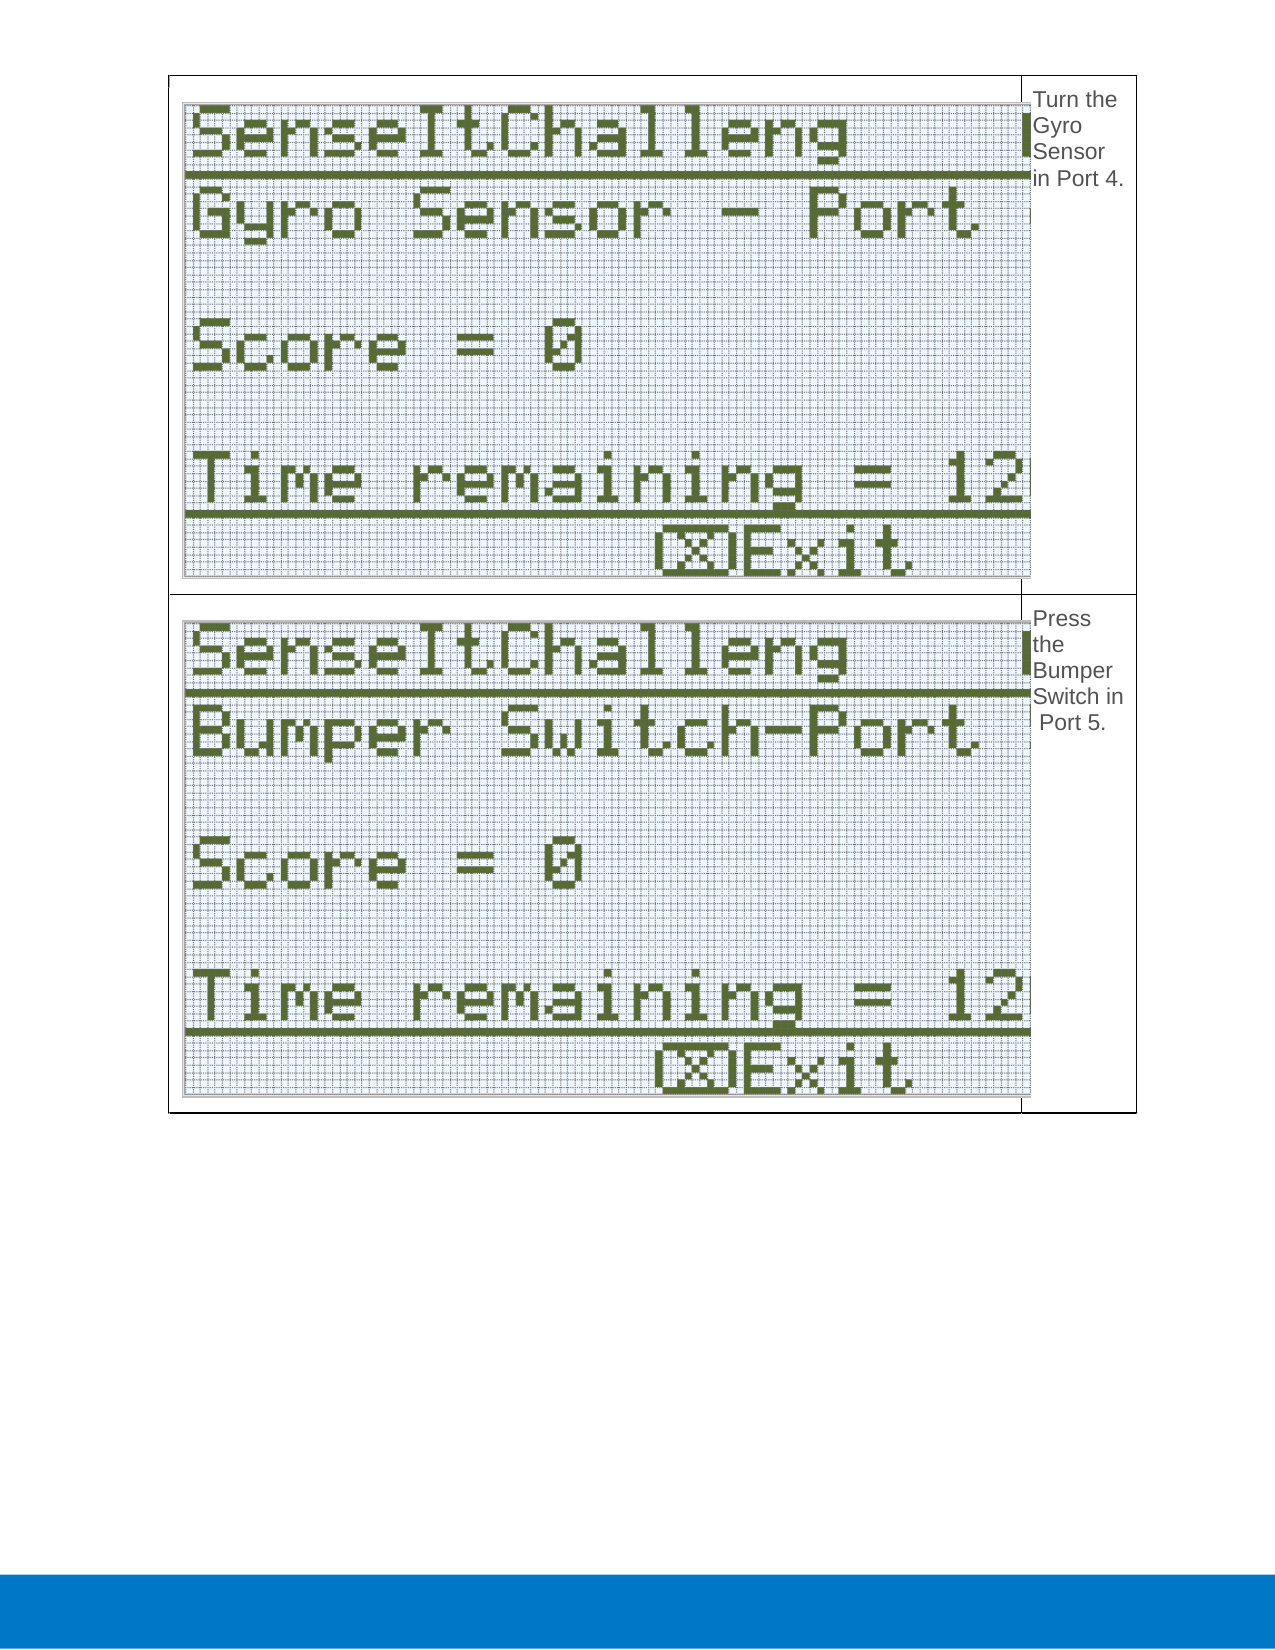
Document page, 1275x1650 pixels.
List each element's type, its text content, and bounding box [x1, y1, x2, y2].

text_box Press the Bumper Switch in Port 5. [1030, 602, 1127, 736]
text_box Turn the Gyro Sensor in Port 4. [1030, 83, 1127, 192]
text_box [182, 621, 1031, 1097]
text_box [182, 102, 1031, 579]
text_box [186, 622, 1031, 1096]
text_box [185, 104, 1031, 578]
text_box [0, 1574, 1275, 1649]
